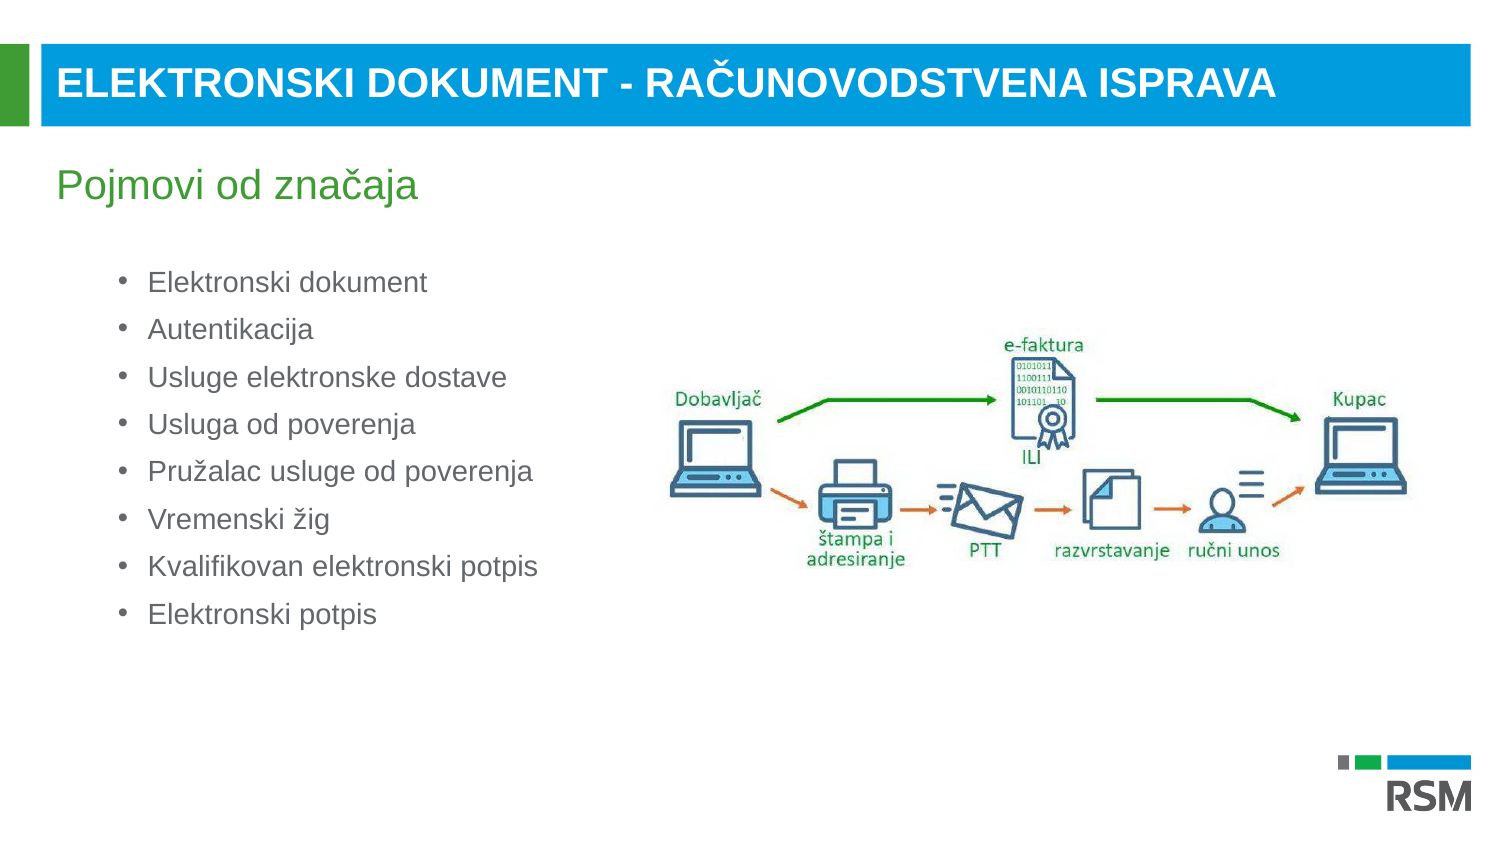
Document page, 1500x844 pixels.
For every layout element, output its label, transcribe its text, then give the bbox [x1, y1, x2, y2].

text_box Elektronski dokument Autentikacija Usluge elektronske dostave Usluga od poverenja Pružalac usluge od poverenja Vremenski žig Kvalifikovan elektronski potpis Elektronski potpis [103, 255, 769, 638]
list Pojmovi od značaja [41, 150, 1471, 230]
picture [1338, 755, 1471, 812]
list ELEKTRONSKI DOKUMENT - RAČUNOVODSTVENA ISPRAVA [41, 58, 1459, 103]
picture [654, 328, 1434, 570]
